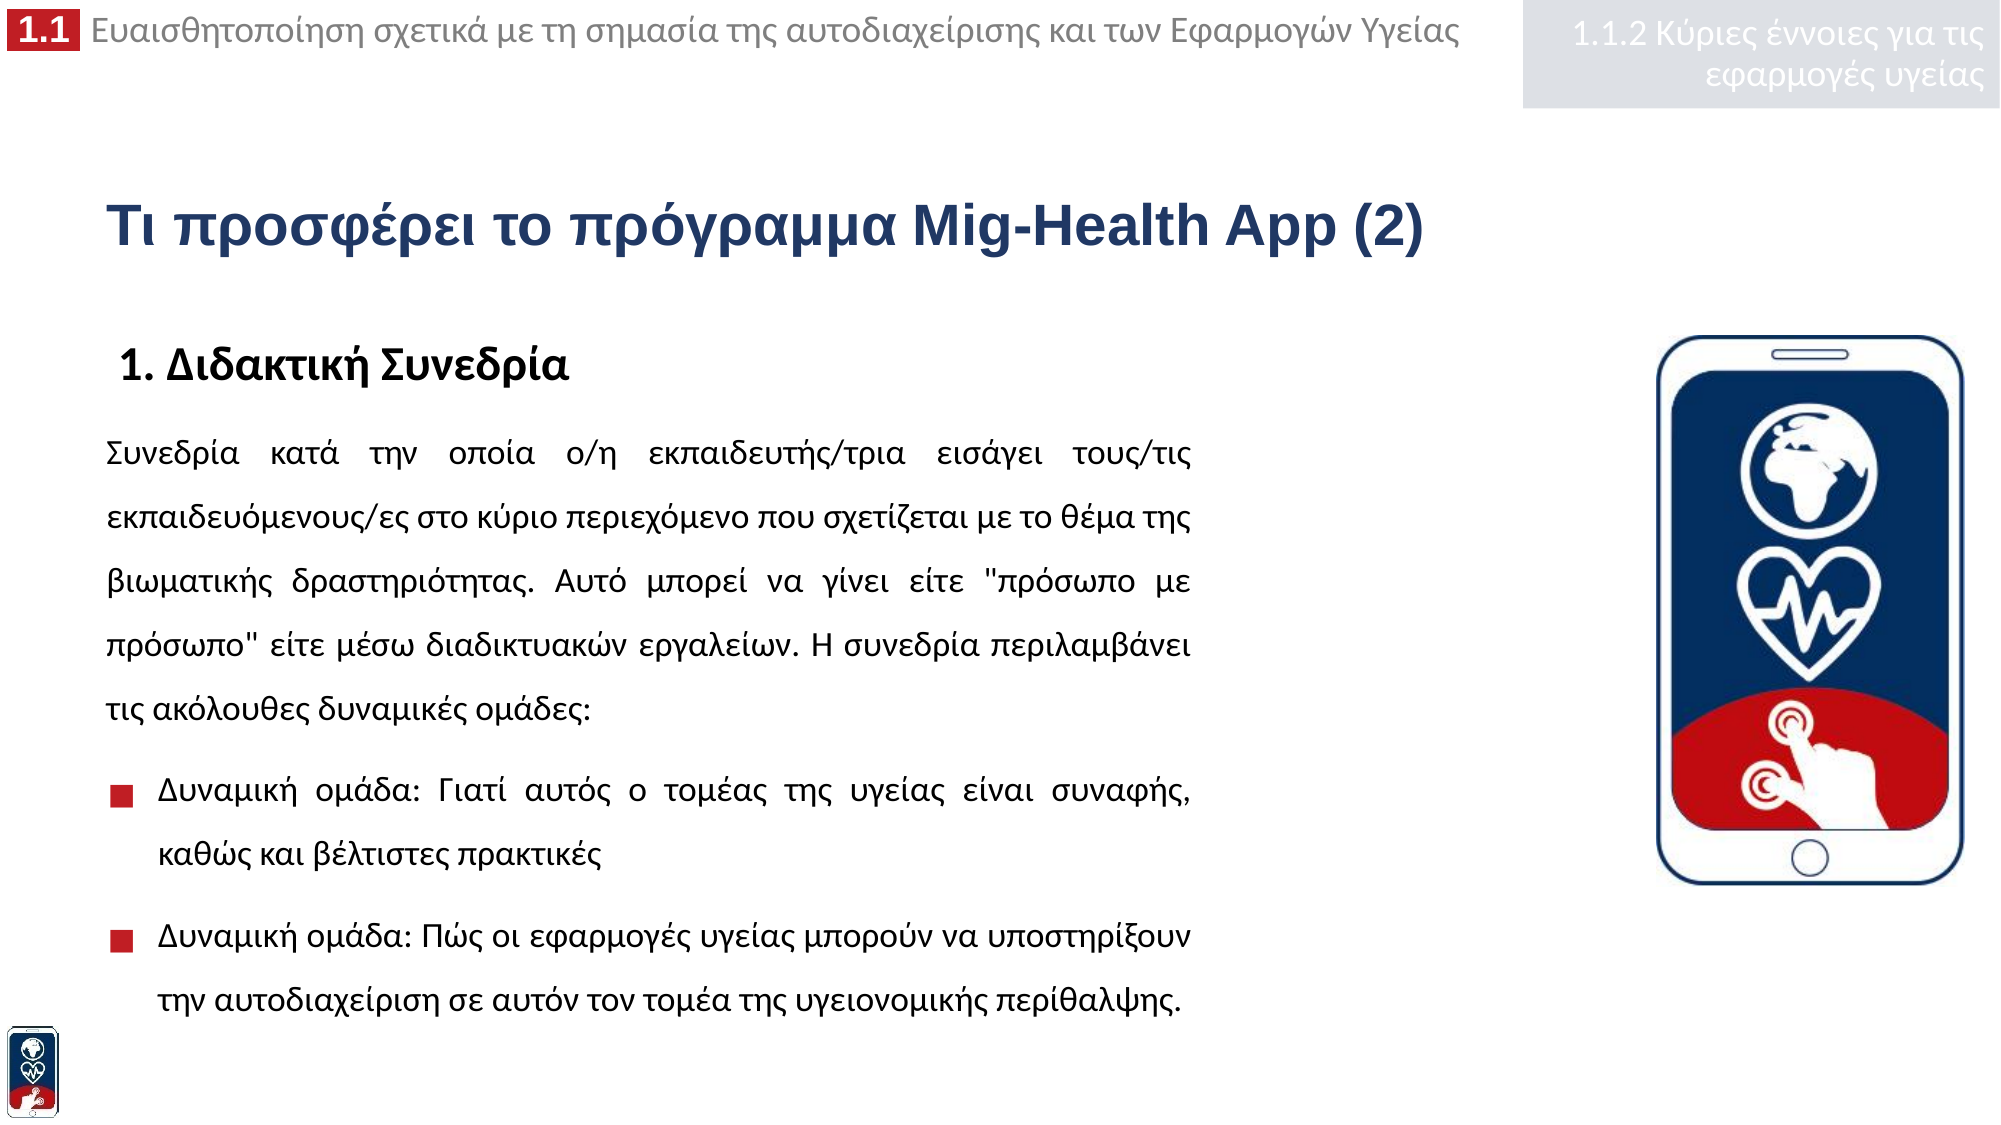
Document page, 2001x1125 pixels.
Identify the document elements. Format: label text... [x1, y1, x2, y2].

text_box 1.1.2 Κύριες έννοιες για τις εφαρμογές υγείας [1523, 0, 2000, 109]
list 1. Διδακτική Συνεδρία Συνεδρία κατά την οποία ο/η εκπαιδευτής/τρια εισάγει τους/τις εκπαιδευόμενους/ες στο κύριο περιεχόμενο που σχετίζεται με το θέμα της βιωματικής δραστηριότητας. Αυτό μπορεί να γίνει είτε "πρόσωπο με πρόσωπο" είτε μέσω διαδικτυακών εργαλείων. Η συνεδρία περιλαμβάνει τις ακόλουθες δυναμικές ομάδες: Δυναμική ομάδα: Γιατί αυτός ο τομέας της υγείας είναι συναφής, καθώς και βέλτιστες πρακτικές Δυναμική ομάδα: Πώς οι εφαρμογές υγείας μπορούν να υποστηρίξουν την αυτοδιαχείριση σε αυτόν τον τομέα της υγειονομικής περίθαλψης. [91, 295, 1208, 1094]
picture [7, 1026, 59, 1118]
title Τι προσφέρει το πρόγραμμα Mig-Health App (2) [91, 177, 1906, 277]
picture [1656, 335, 1965, 887]
